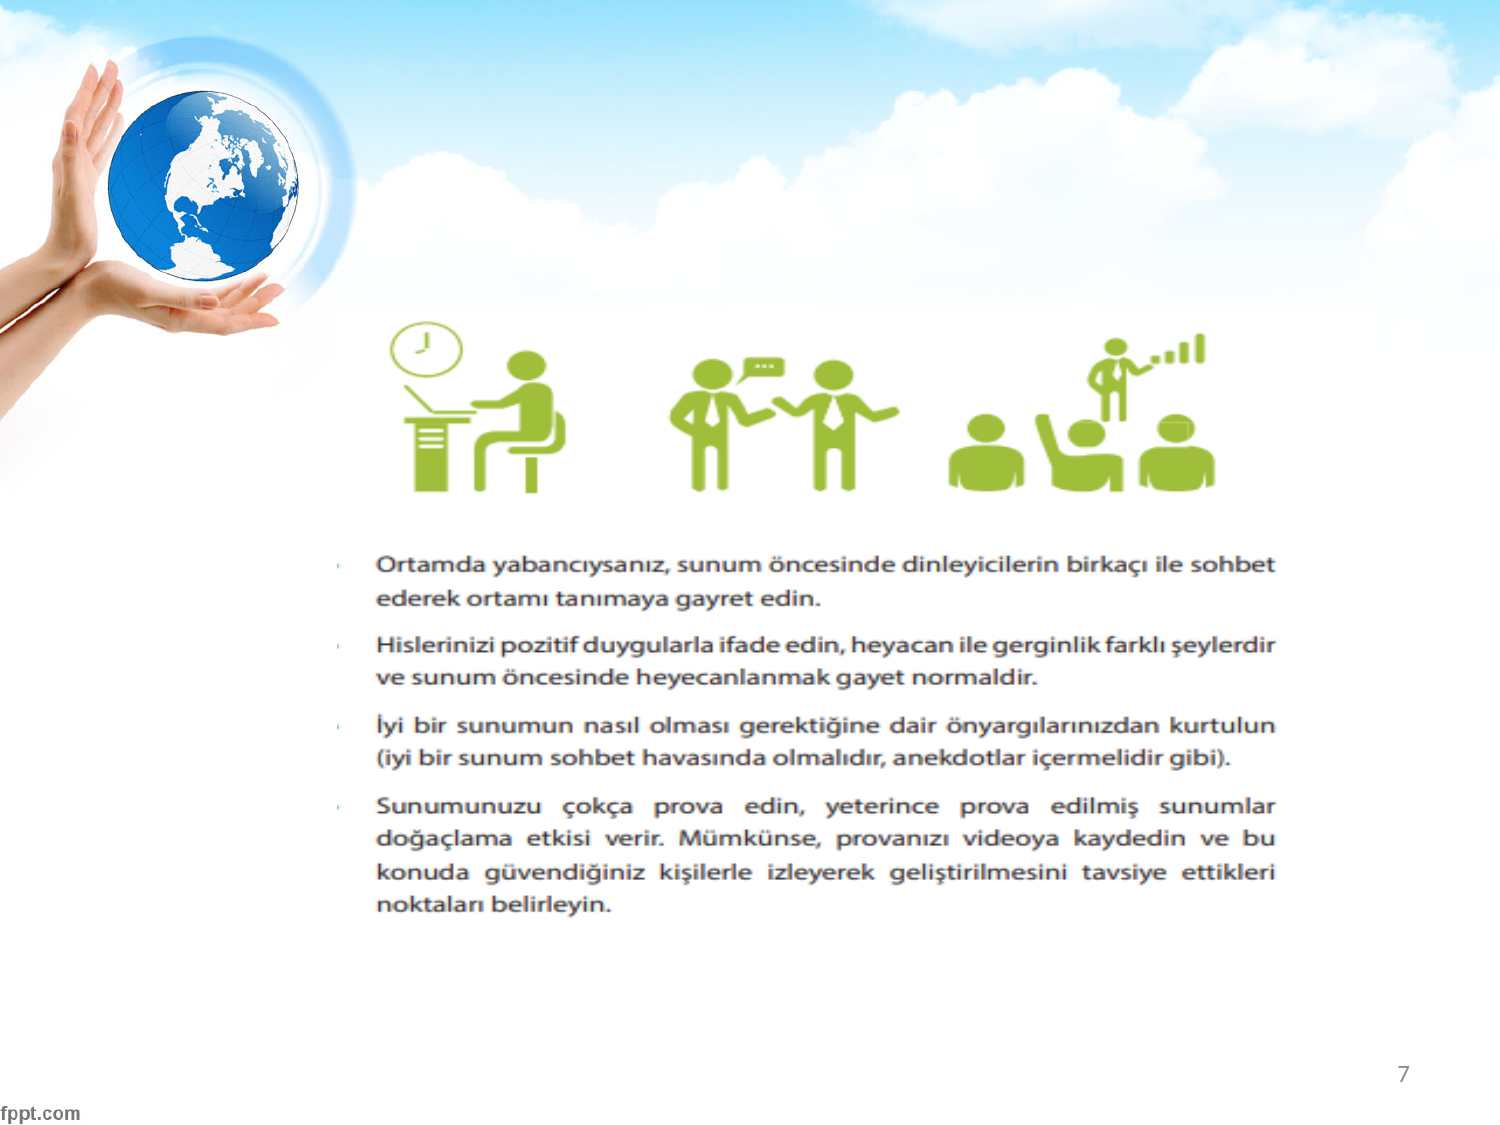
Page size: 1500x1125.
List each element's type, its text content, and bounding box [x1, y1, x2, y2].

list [336, 311, 1377, 939]
slide_number 7 [1074, 1042, 1425, 1103]
picture [0, 0, 1500, 1125]
